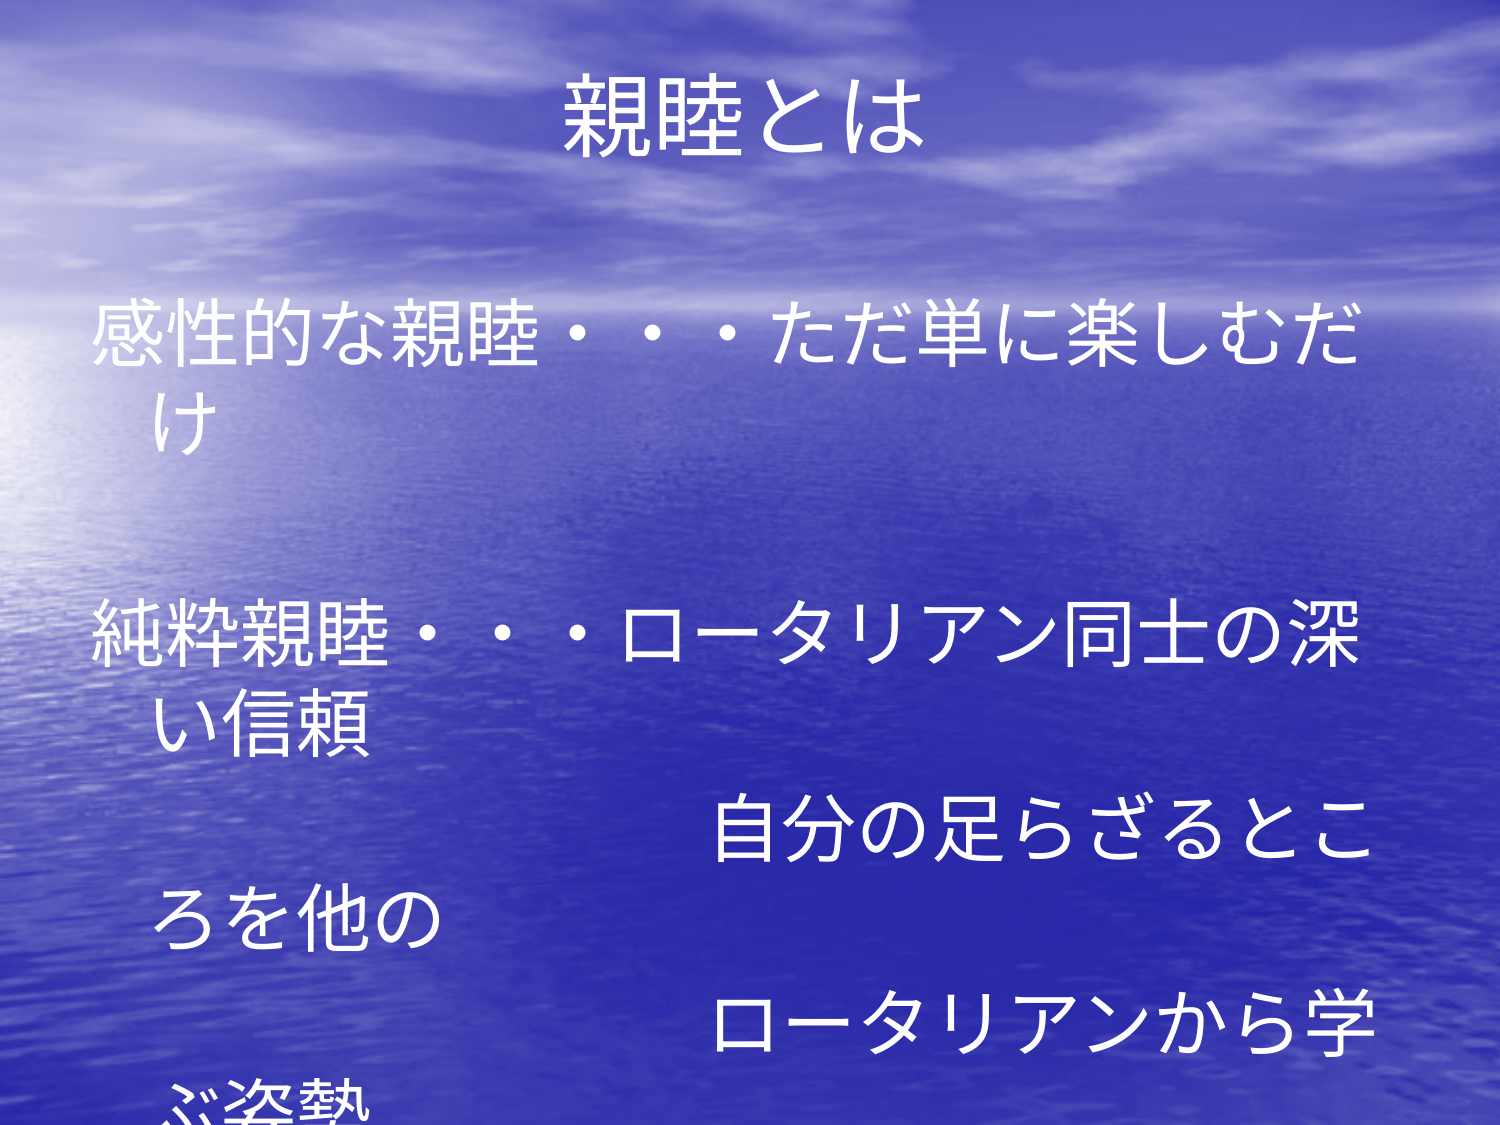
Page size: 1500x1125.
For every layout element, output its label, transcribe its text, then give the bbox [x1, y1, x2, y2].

title 親睦とは [70, 0, 1421, 228]
list 感性的な親睦・・・ただ単に楽しむだけ 純粋親睦・・・ロータリアン同士の深い信頼 自分の足らざるところを他の ロータリアンから学ぶ姿勢 純粋親睦にロータリーの魅力がある [74, 278, 1426, 1071]
